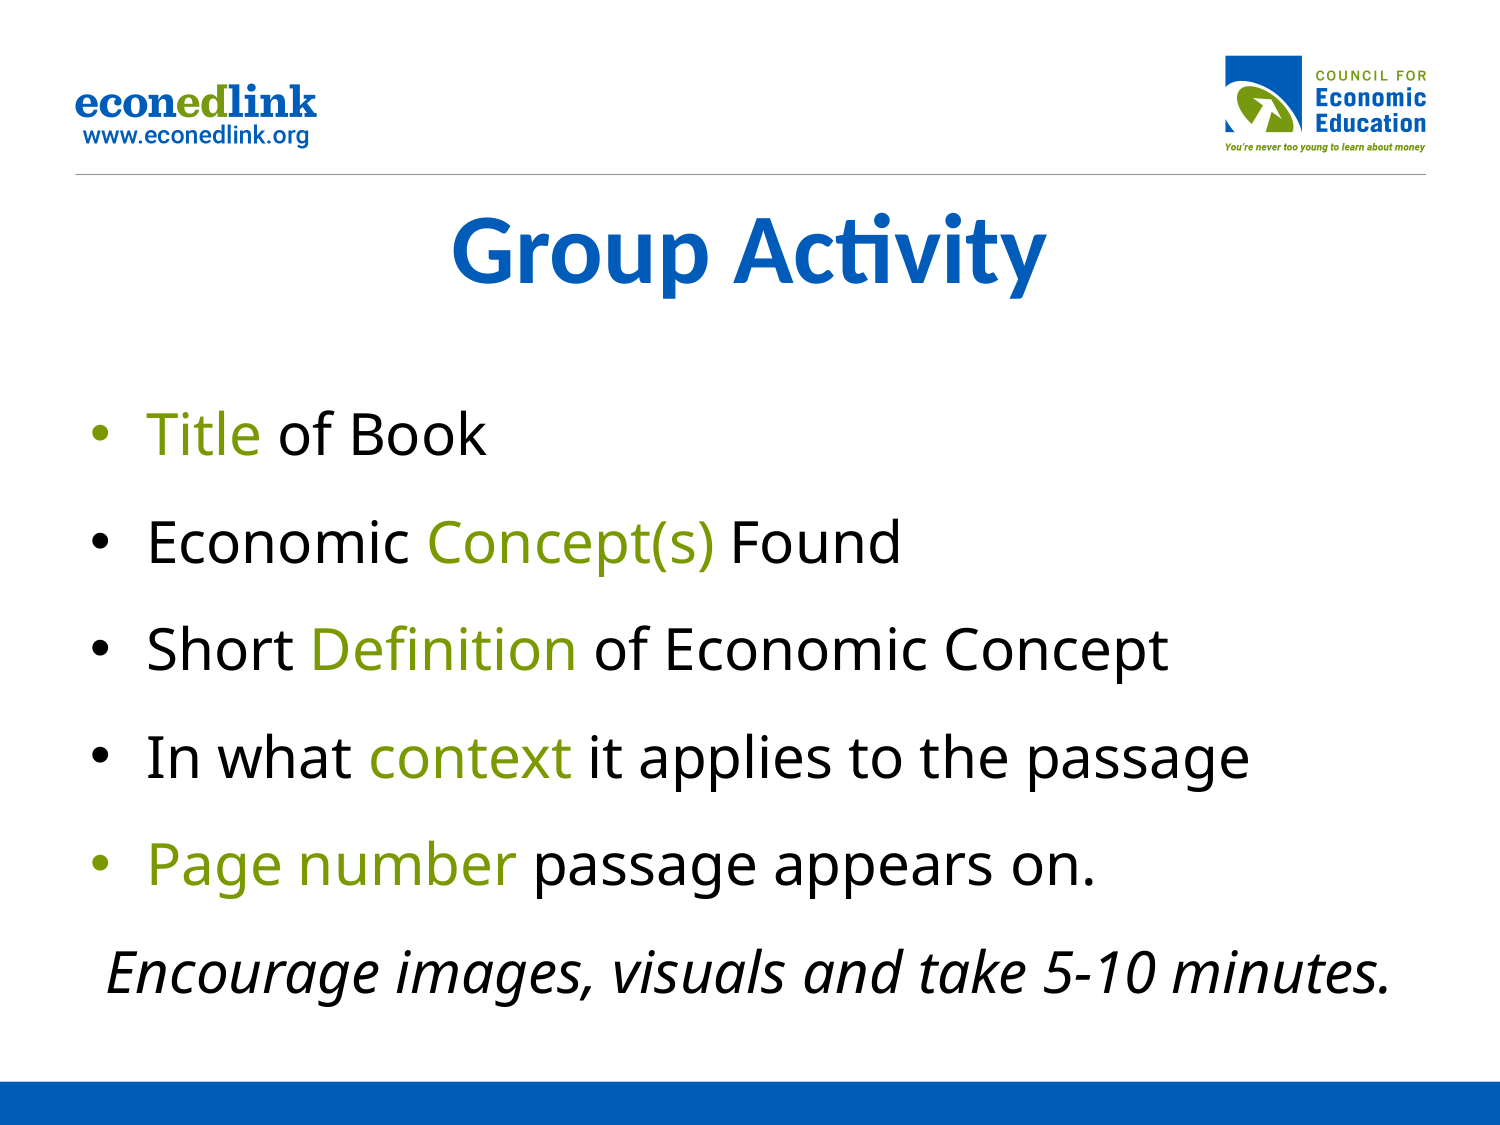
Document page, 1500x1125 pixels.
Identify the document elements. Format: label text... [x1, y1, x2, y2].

list Title of Book Economic Concept(s) Found Short Definition of Economic Concept In what context it applies to the passage Page number passage appears on. Encourage images, visuals and take 5-10 minutes. [74, 389, 1426, 1011]
title Group Activity [74, 149, 1426, 338]
picture [0, 0, 1500, 1125]
